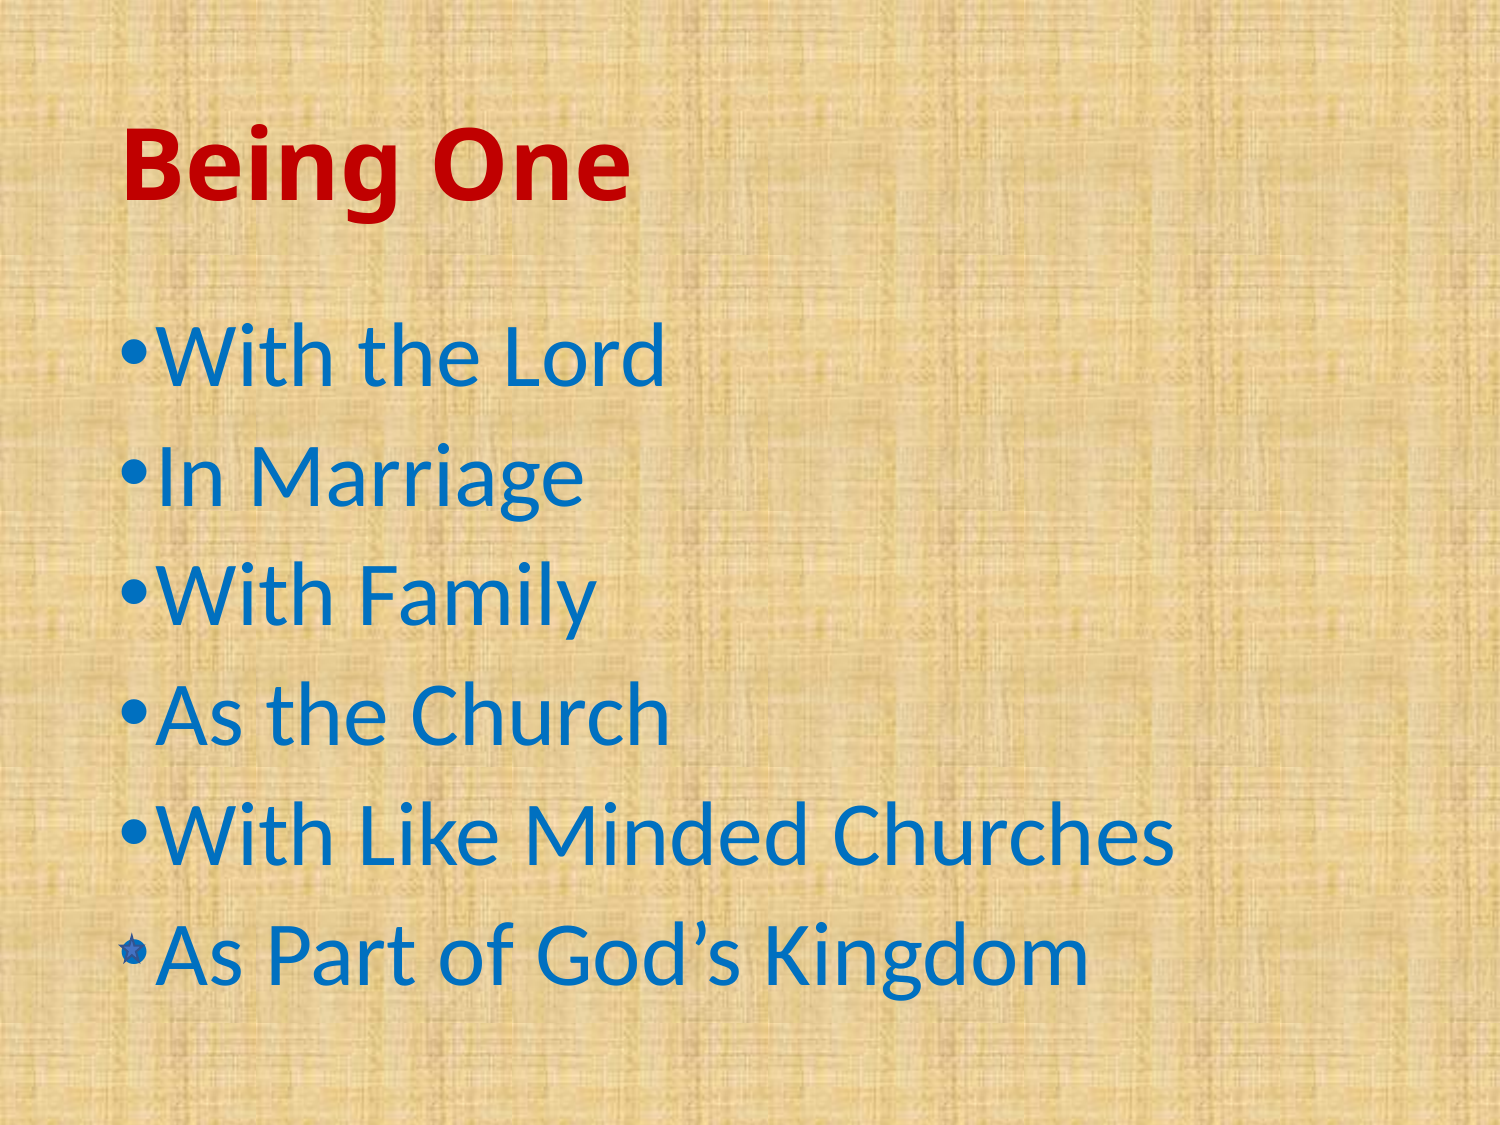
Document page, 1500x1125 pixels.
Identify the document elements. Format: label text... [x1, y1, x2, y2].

text_box [118, 932, 146, 965]
list With the Lord In Marriage With Family As the Church With Like Minded Churches As Part of God’s Kingdom [103, 299, 1397, 1014]
title Being One [103, 59, 1397, 278]
picture [0, 0, 1500, 1125]
